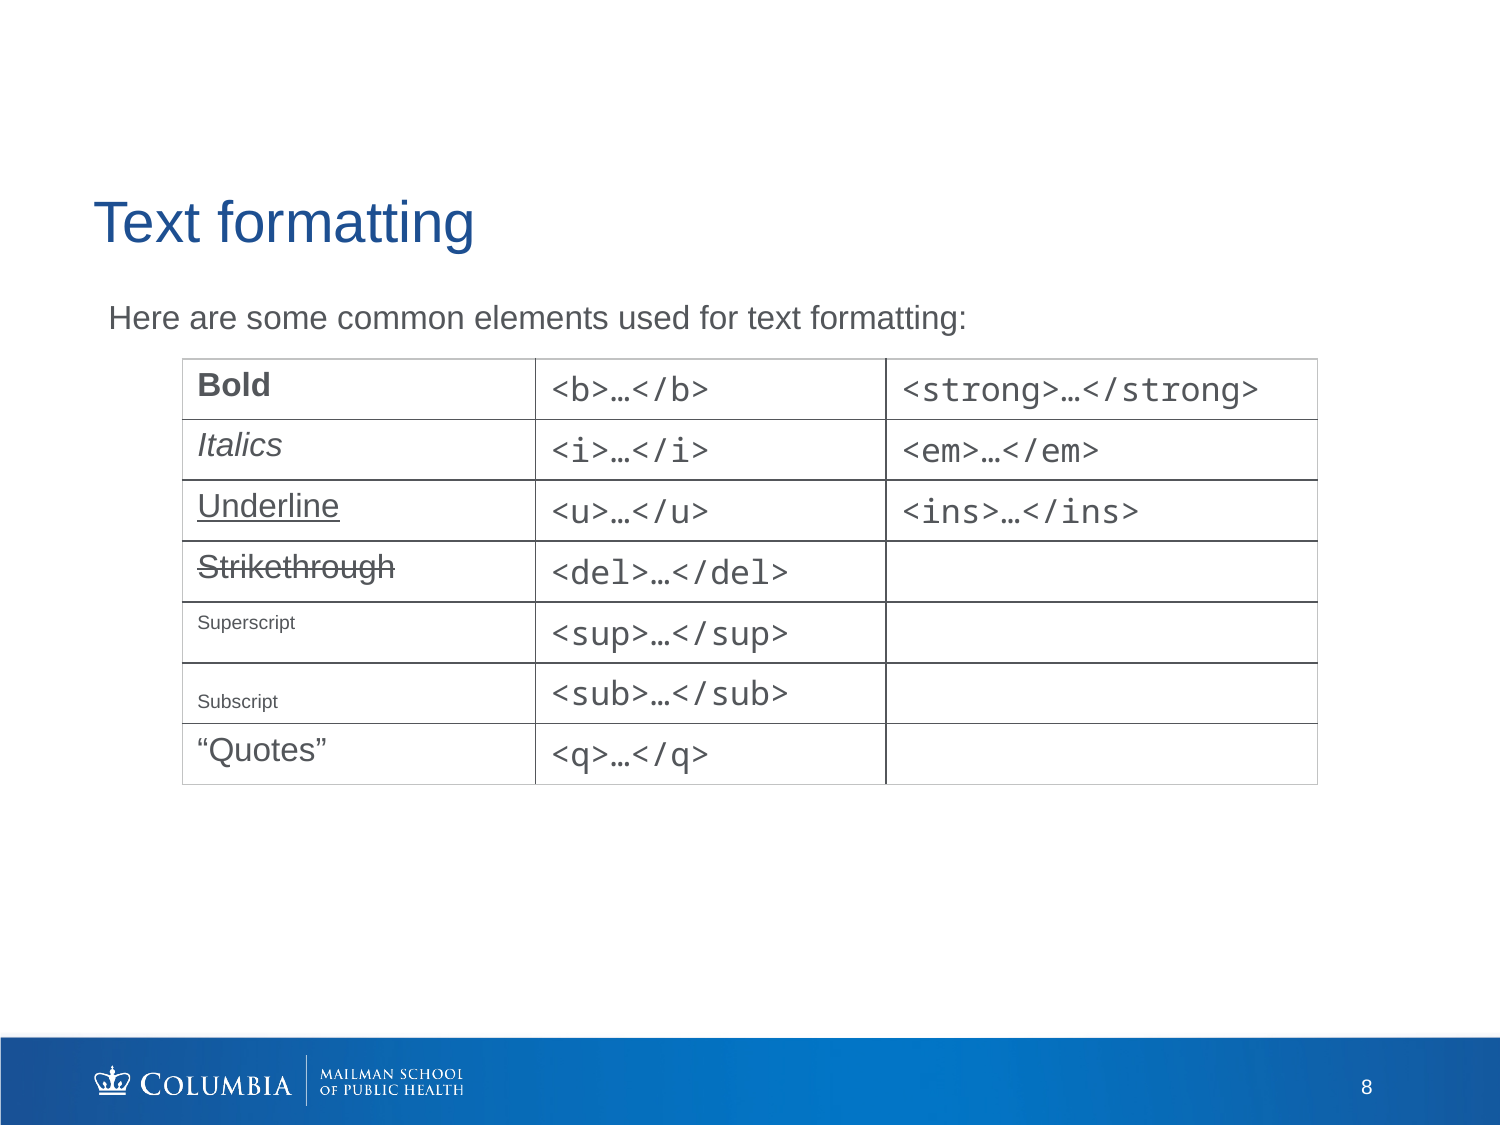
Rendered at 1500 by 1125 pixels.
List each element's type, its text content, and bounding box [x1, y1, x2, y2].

title Text formatting [93, 120, 1388, 263]
slide_number 8 [1037, 1056, 1388, 1116]
picture [0, 1, 1500, 1125]
text_box Here are some common elements used for text formatting: [93, 284, 1500, 984]
